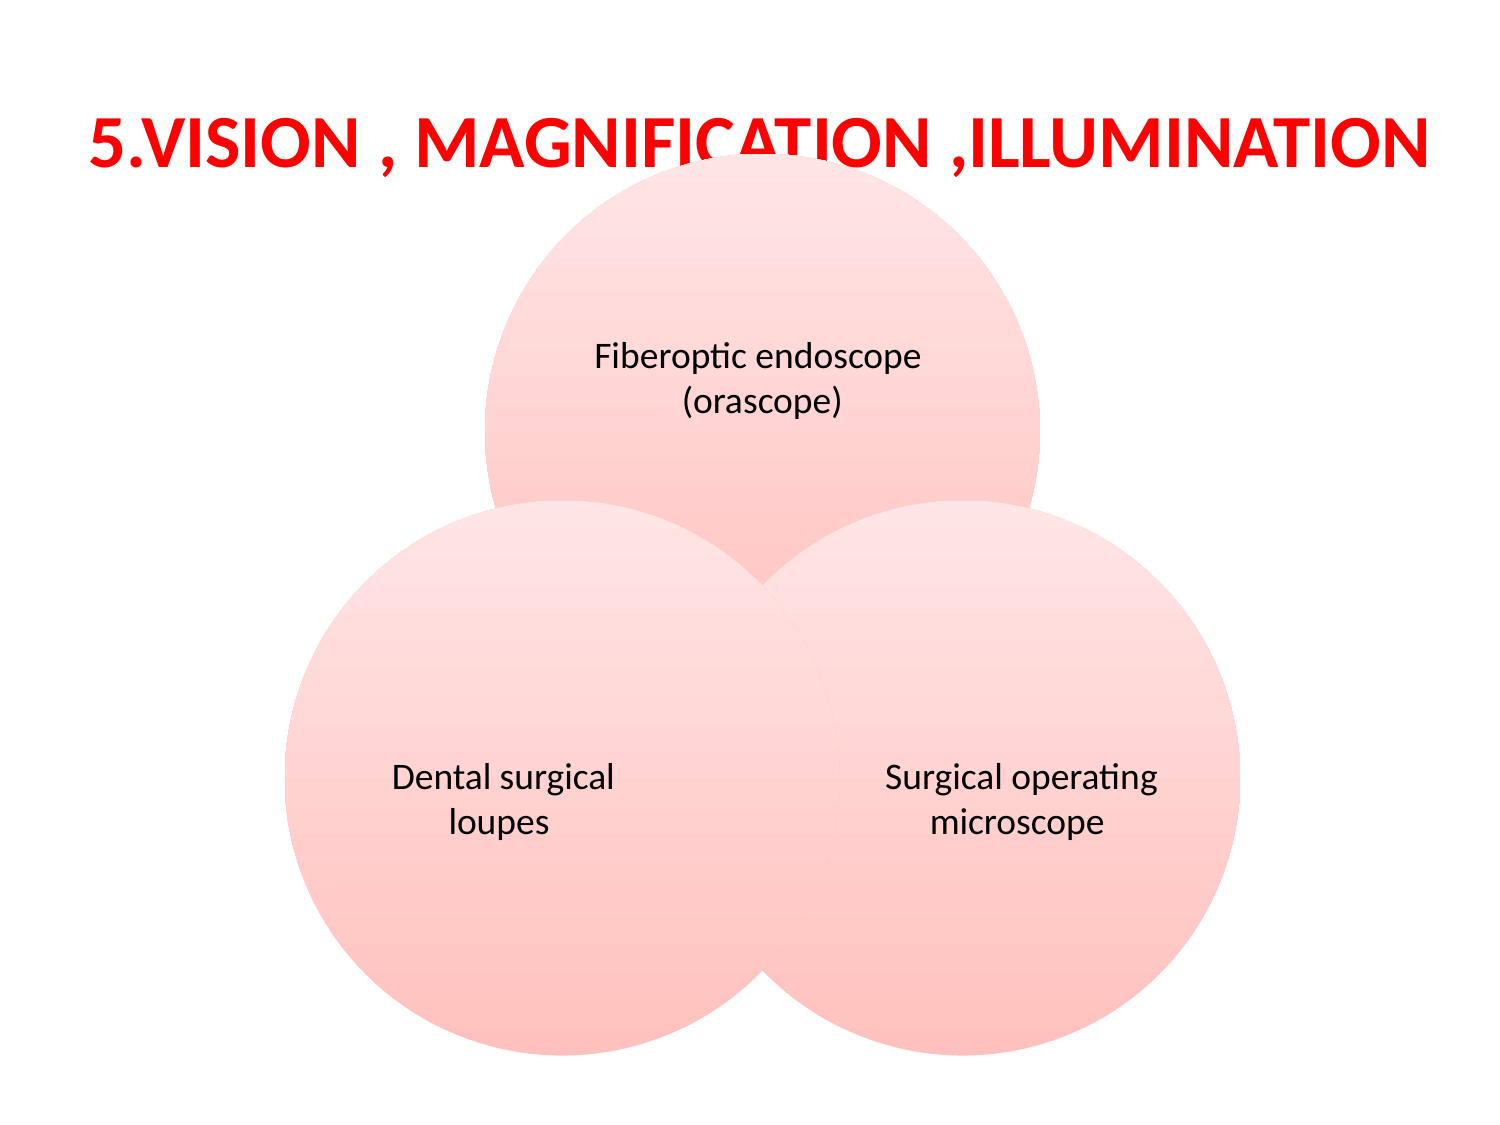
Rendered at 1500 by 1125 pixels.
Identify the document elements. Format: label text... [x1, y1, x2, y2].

title 5.VISION , MAGNIFICATION ,ILLUMINATION [37, 37, 1500, 199]
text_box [24, 199, 1500, 1125]
